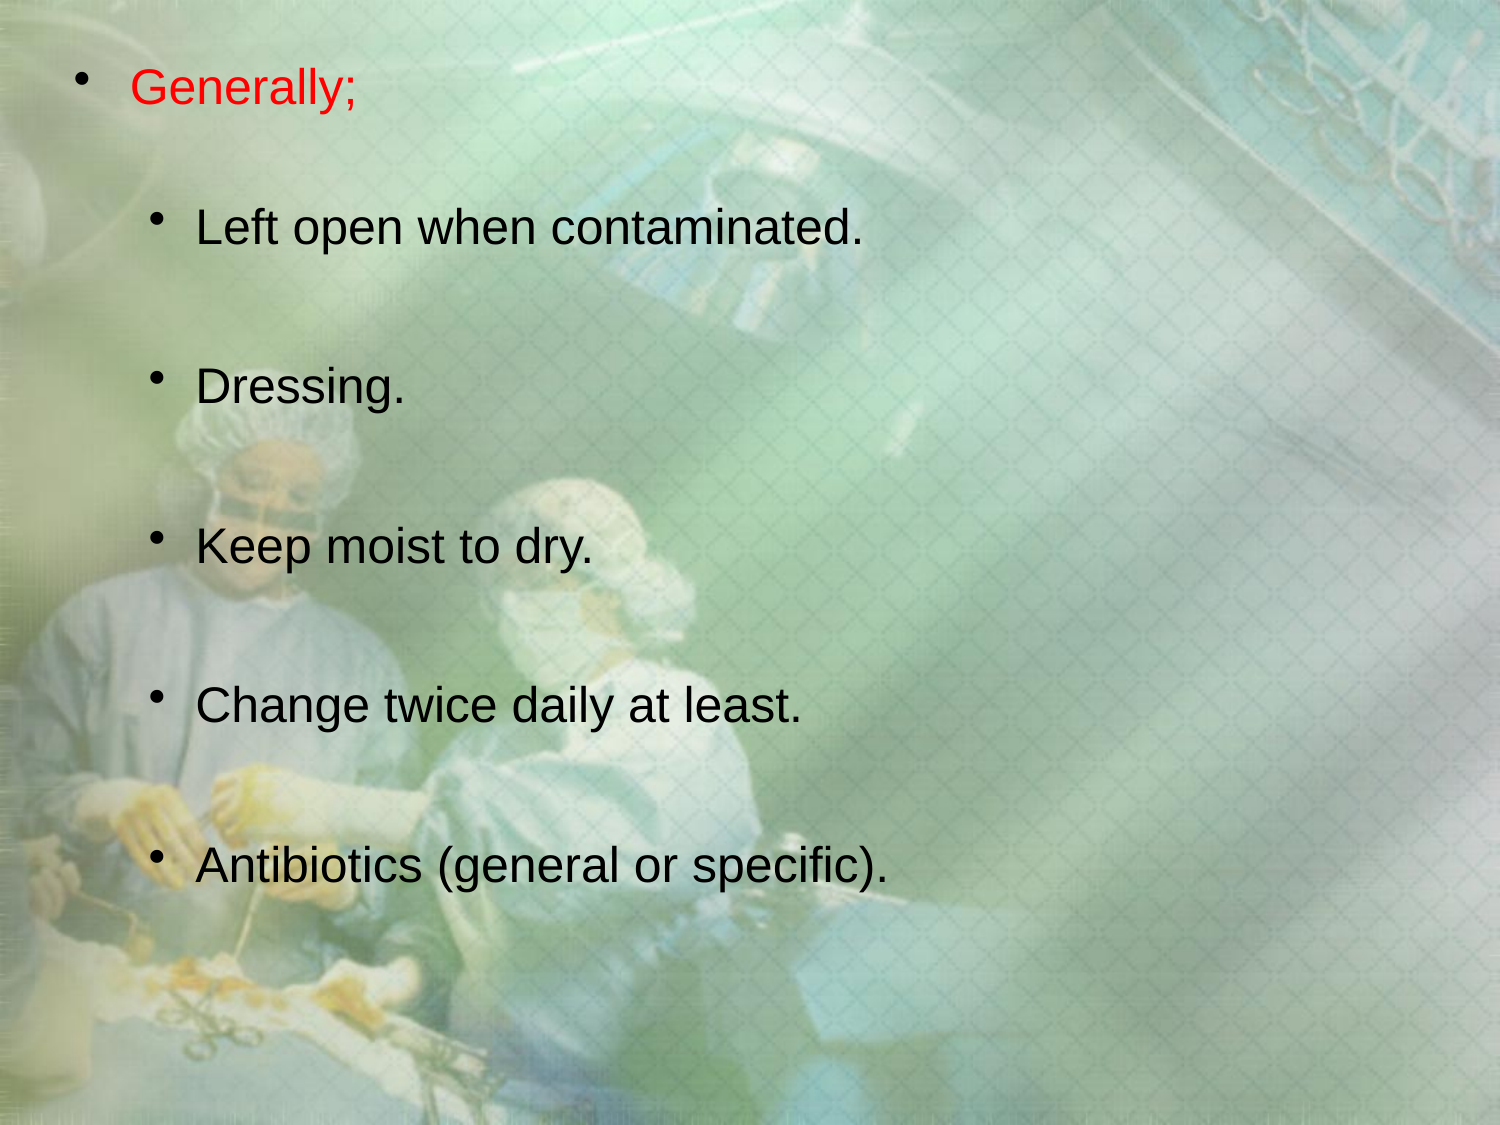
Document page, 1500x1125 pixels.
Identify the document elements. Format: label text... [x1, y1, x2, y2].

list Generally; Left open when contaminated. Dressing. Keep moist to dry. Change twice daily at least. Antibiotics (general or specific). [58, 46, 1480, 1006]
picture [0, 0, 1500, 1125]
